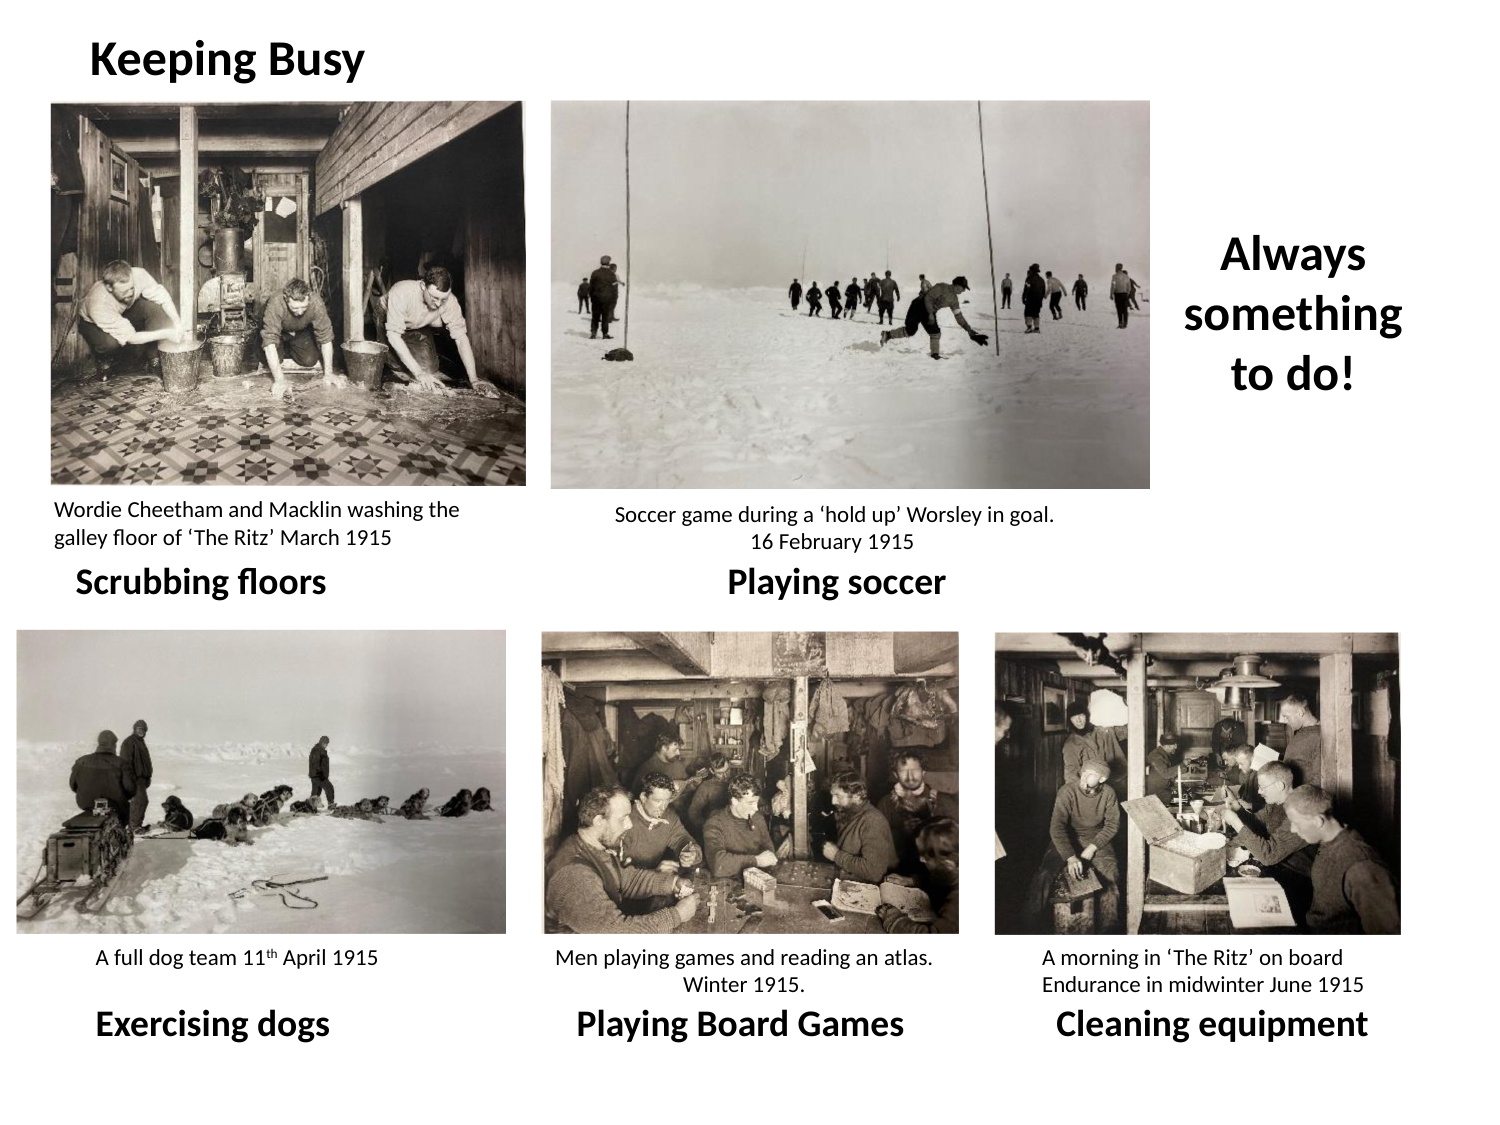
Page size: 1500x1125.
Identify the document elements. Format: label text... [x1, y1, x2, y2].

picture [542, 573, 958, 991]
picture [50, 100, 526, 486]
picture [16, 629, 506, 933]
text_box Playing Board Games [561, 992, 941, 1052]
picture [550, 100, 1150, 489]
text_box Men playing games and reading an atlas. Winter 1915. [517, 934, 972, 1005]
text_box A full dog team 11th April 1915 [80, 935, 416, 978]
text_box Cleaning equipment [1041, 992, 1429, 1052]
text_box Keeping Busy [75, 17, 474, 93]
picture [994, 632, 1401, 935]
text_box Exercising dogs [80, 992, 393, 1052]
text_box A morning in ‘The Ritz’ on board Endurance in midwinter June 1915 [1027, 934, 1407, 1005]
text_box Wordie Cheetham and Macklin washing the galley floor of ‘The Ritz’ March 1915 [39, 487, 526, 557]
text_box Playing soccer [712, 549, 1025, 609]
text_box Scrubbing floors [60, 549, 373, 609]
text_box Soccer game during a ‘hold up’ Worsley in goal. 16 February 1915 [542, 491, 1128, 562]
text_box Always something to do! [1157, 213, 1429, 408]
